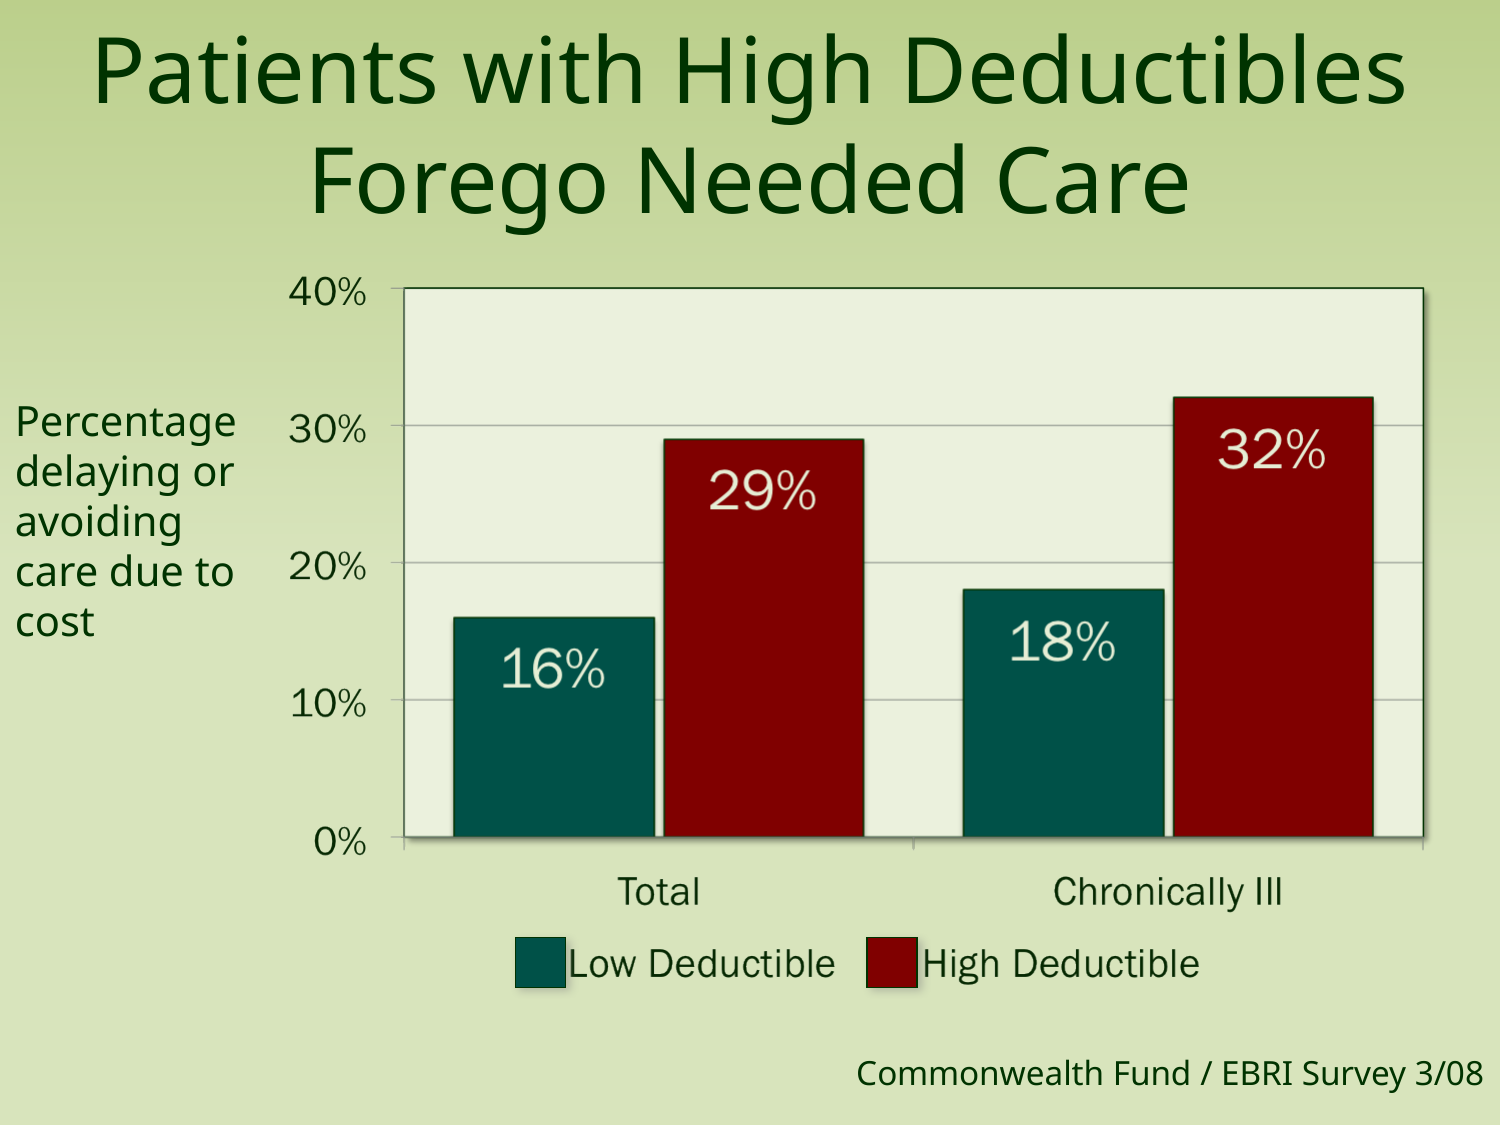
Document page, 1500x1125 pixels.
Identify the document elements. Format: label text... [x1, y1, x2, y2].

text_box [266, 246, 1459, 1016]
text_box Percentage delaying or avoiding care due to cost [0, 387, 260, 653]
text_box Commonwealth Fund / EBRI Survey 3/08 [435, 1044, 1500, 1100]
title Patients with High Deductibles Forego Needed Care [59, 28, 1441, 216]
